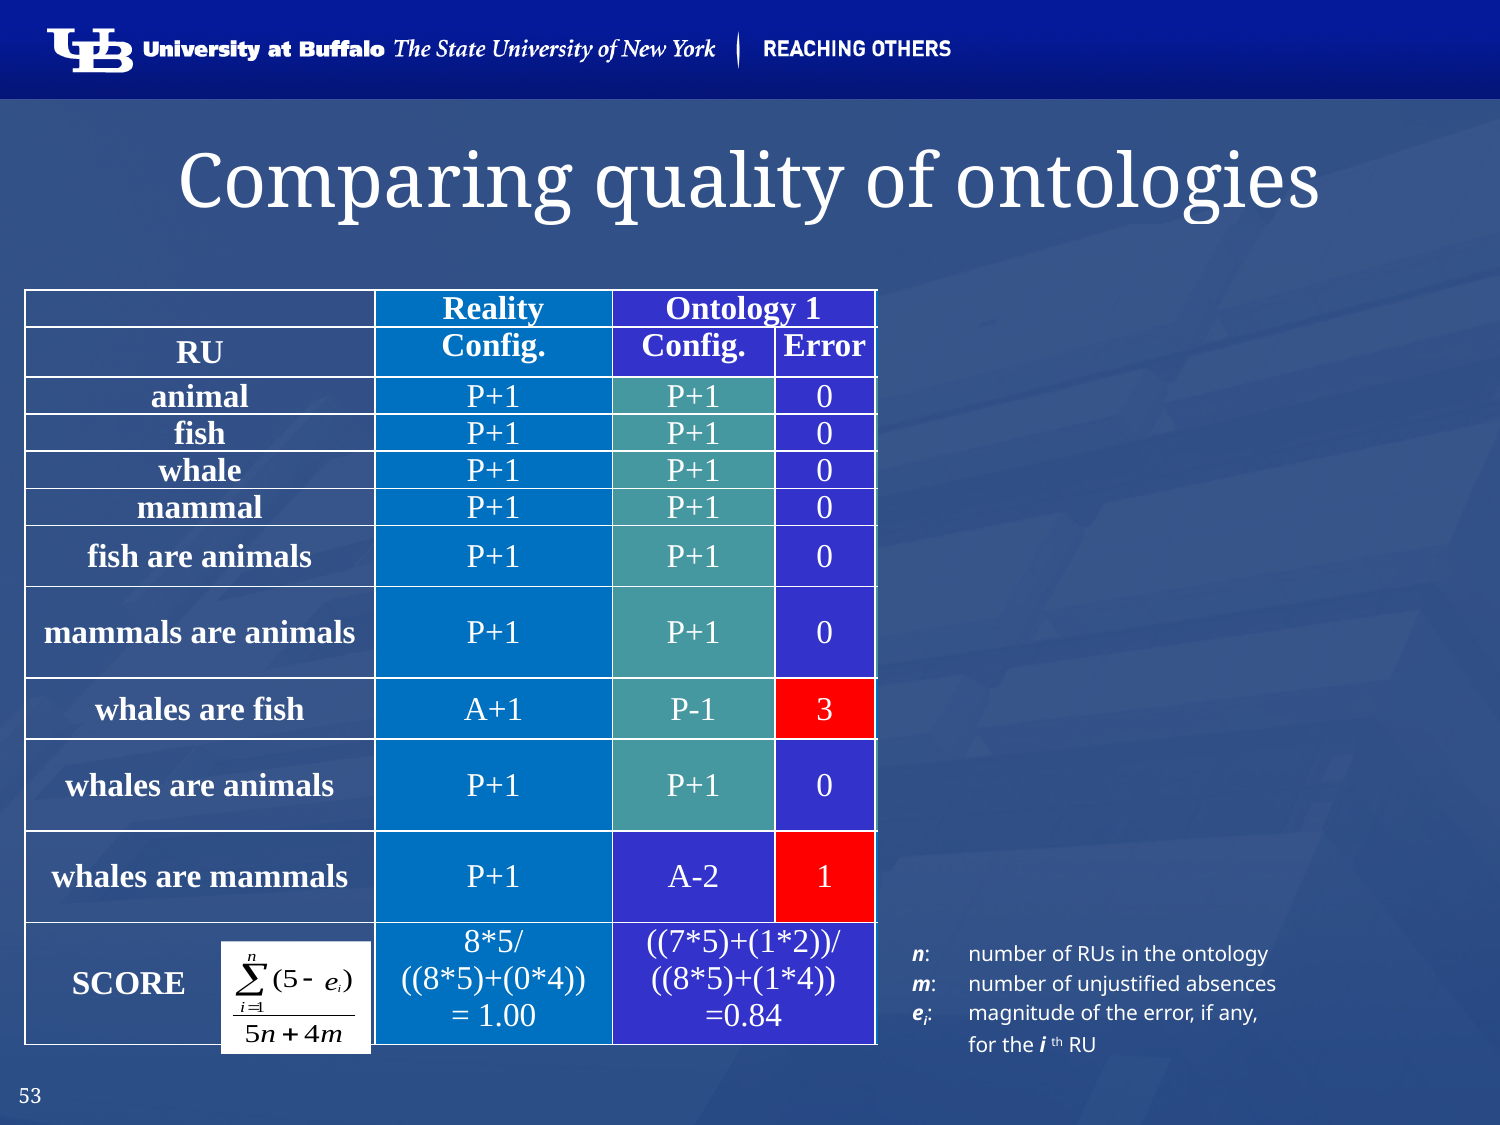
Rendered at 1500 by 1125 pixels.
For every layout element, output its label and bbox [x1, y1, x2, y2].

table_cell [613, 415, 774, 450]
table_cell [776, 740, 874, 830]
table_cell [376, 489, 612, 525]
table_cell [776, 378, 874, 413]
table_cell [613, 832, 774, 922]
table_cell [376, 740, 612, 830]
table_cell [26, 679, 374, 738]
table_cell [26, 923, 374, 1044]
table_cell [376, 679, 612, 738]
table_cell [26, 587, 374, 677]
table_cell [376, 587, 612, 677]
picture [877, 224, 1500, 1125]
table_cell [613, 378, 774, 413]
table_cell [26, 378, 374, 413]
table_cell [26, 452, 374, 488]
table_cell [26, 489, 374, 525]
table_cell [376, 452, 612, 488]
table_cell [776, 415, 874, 450]
table_cell [776, 526, 874, 586]
table_cell [26, 526, 374, 586]
table_cell [613, 587, 774, 677]
table_cell [376, 923, 612, 1044]
picture [0, 0, 1500, 99]
table_cell [376, 378, 612, 413]
table_cell [376, 526, 612, 586]
table_cell [613, 452, 774, 488]
table_cell [376, 832, 612, 922]
table_header [613, 291, 874, 326]
table_cell [613, 740, 774, 830]
table_cell [376, 415, 612, 450]
table_header [26, 291, 374, 326]
table_cell [613, 489, 774, 525]
table_cell [26, 832, 374, 922]
table_cell [776, 328, 874, 376]
table_cell [776, 452, 874, 488]
table_cell [26, 415, 374, 450]
table_cell [613, 526, 774, 586]
table_cell [776, 679, 874, 738]
table_cell [26, 740, 374, 830]
table_header [376, 291, 612, 326]
table_cell [776, 587, 874, 677]
table_cell [776, 832, 874, 922]
table_cell [613, 679, 774, 738]
table_cell [613, 923, 874, 1044]
table_cell [376, 328, 612, 376]
table_cell [776, 489, 874, 525]
title [37, 125, 1463, 250]
text_box [220, 941, 372, 1055]
table_cell [26, 328, 374, 376]
table_cell [613, 328, 774, 376]
